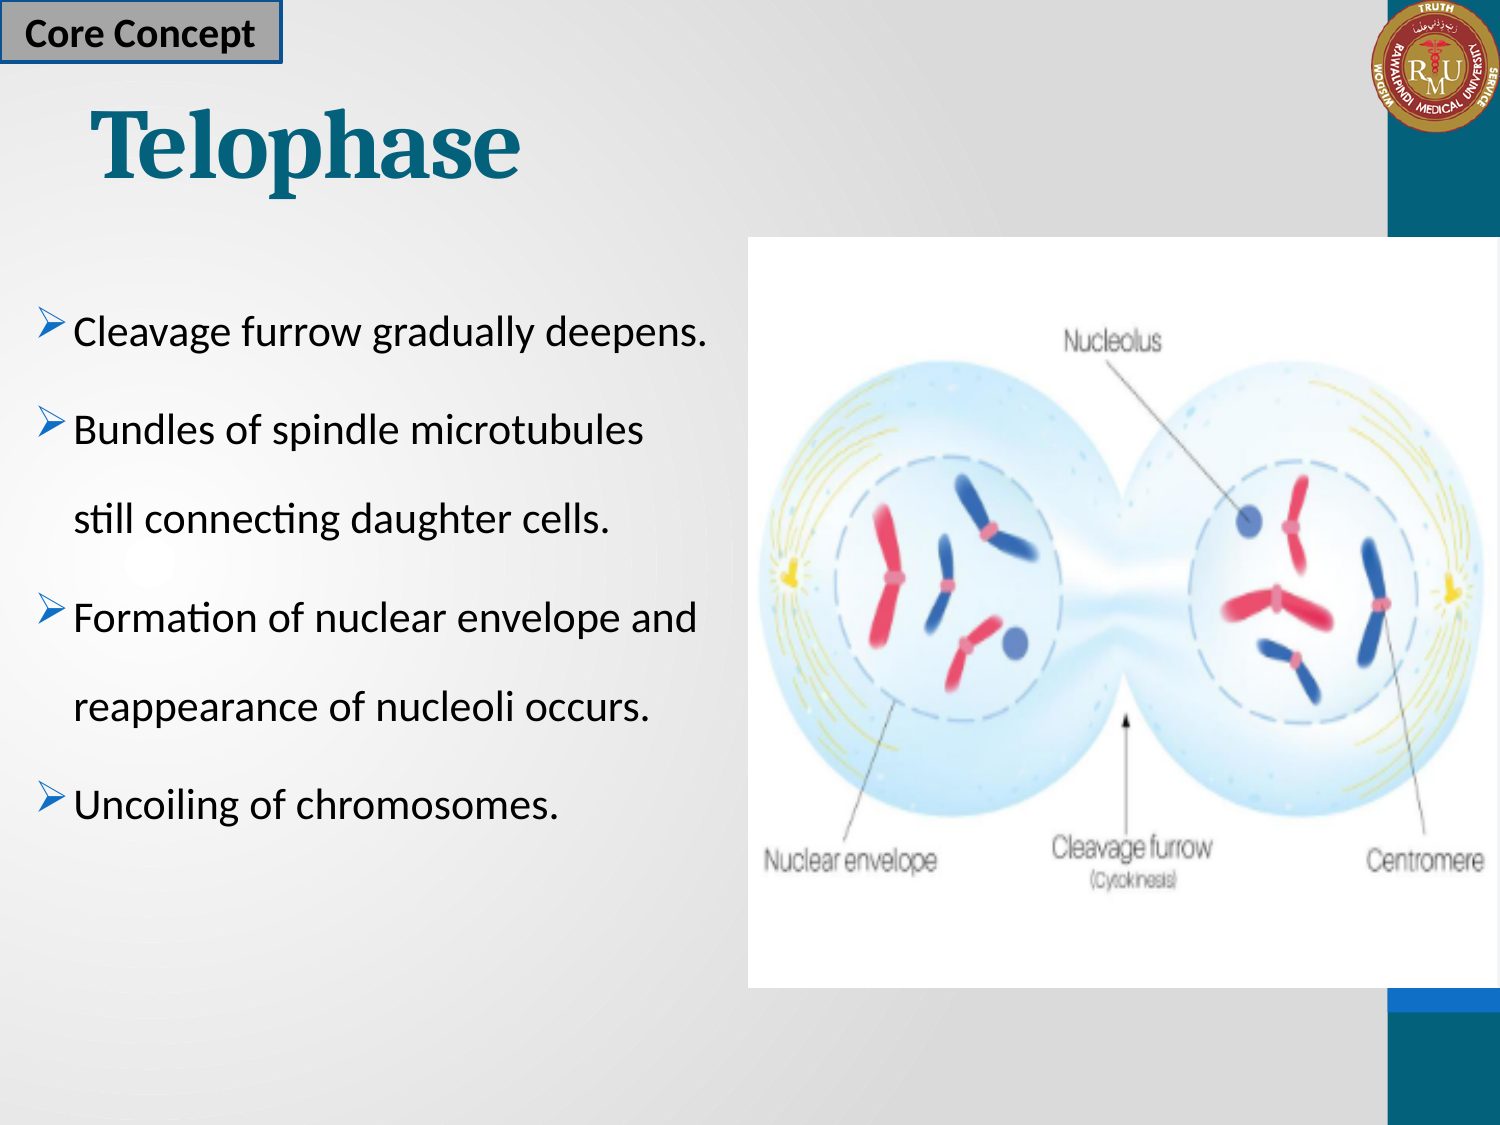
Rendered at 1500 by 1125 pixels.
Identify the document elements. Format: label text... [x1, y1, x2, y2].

picture [1370, 0, 1500, 133]
title Telophase [75, 45, 1325, 233]
text_box Core Concept [0, 0, 283, 64]
picture [747, 236, 1500, 988]
text_box Cleavage furrow gradually deepens. Bundles of spindle microtubules still connecting daughter cells. Formation of nuclear envelope and reappearance of nucleoli occurs. Uncoiling of chromosomes. [0, 257, 725, 871]
